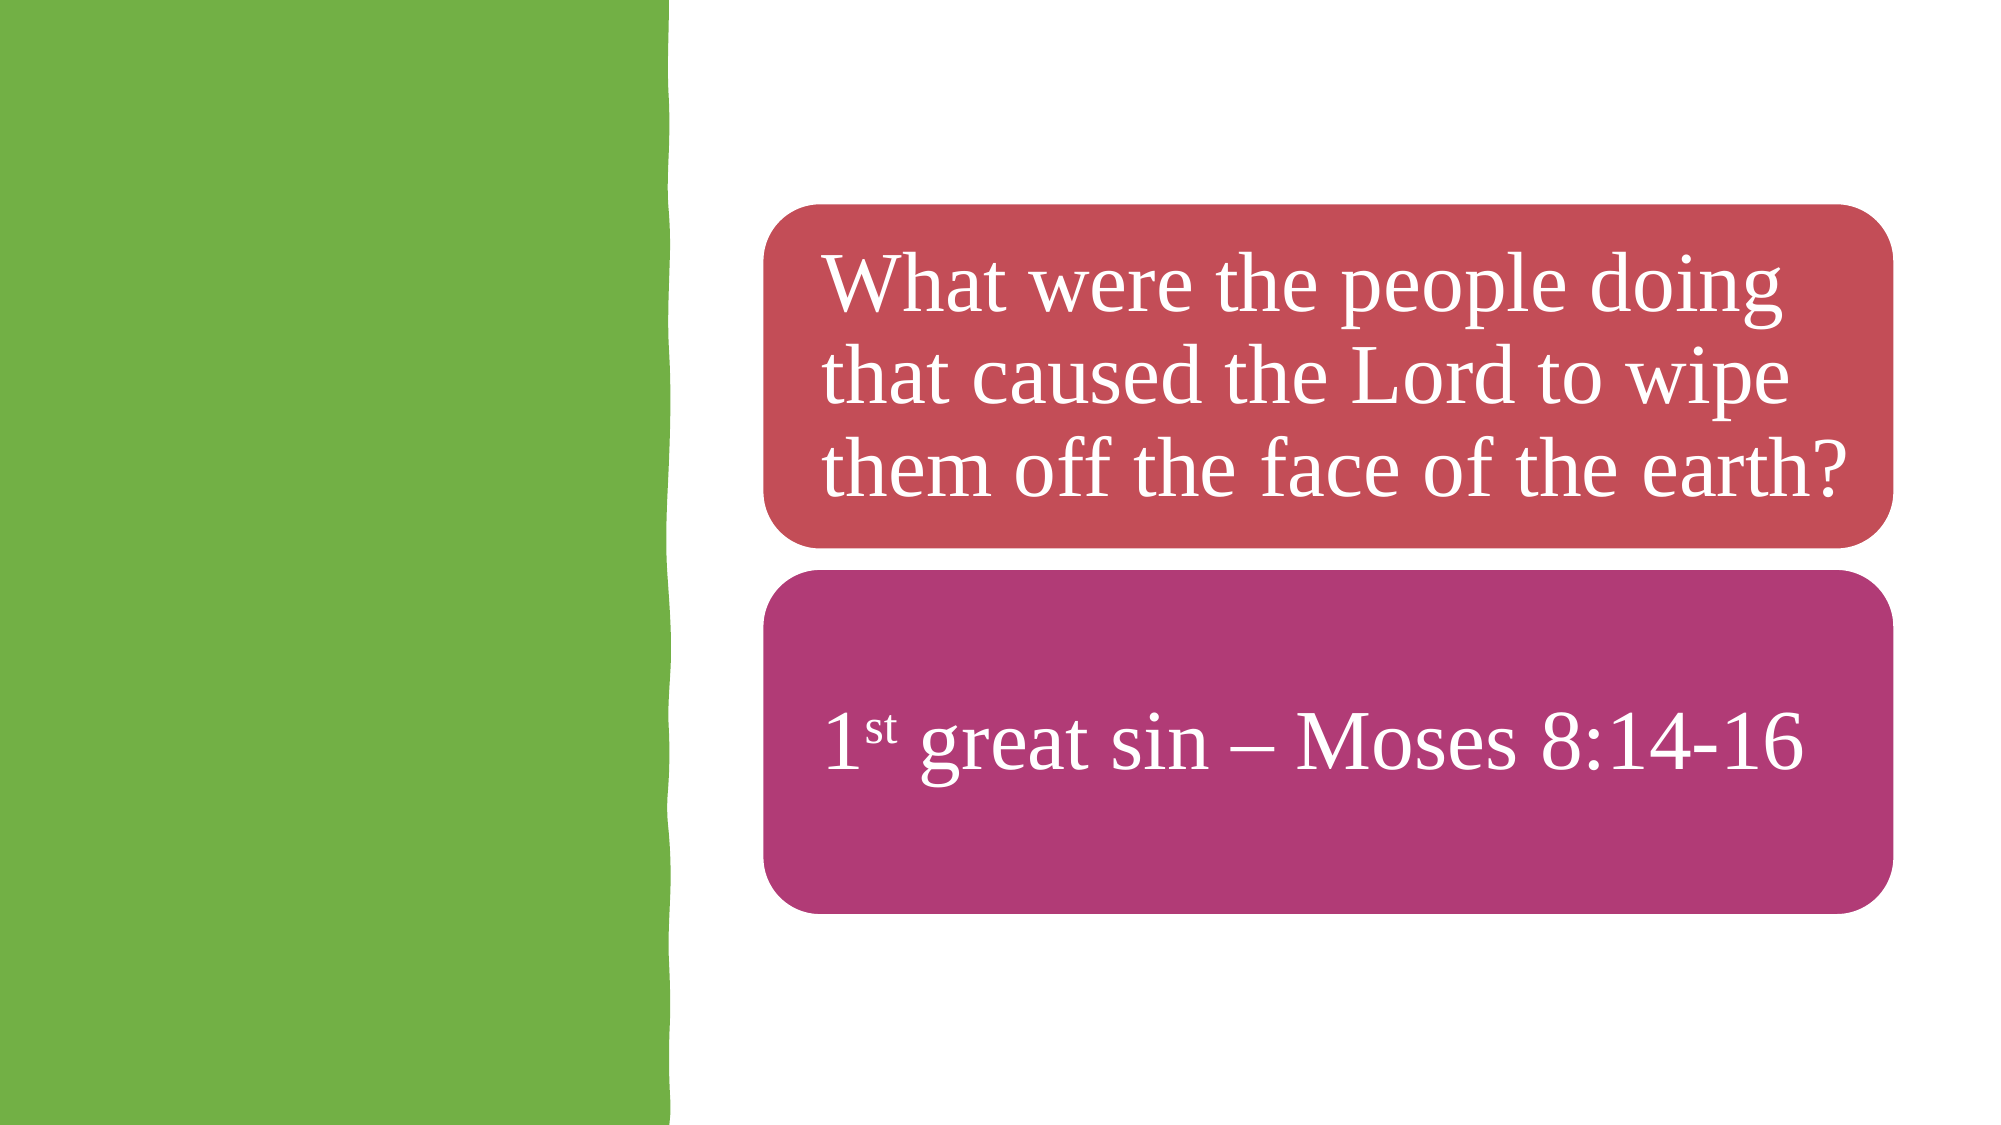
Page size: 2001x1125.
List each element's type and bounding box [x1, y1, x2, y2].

text_box [762, 105, 1895, 1014]
text_box [668, 0, 2000, 1125]
text_box [0, 0, 673, 1125]
